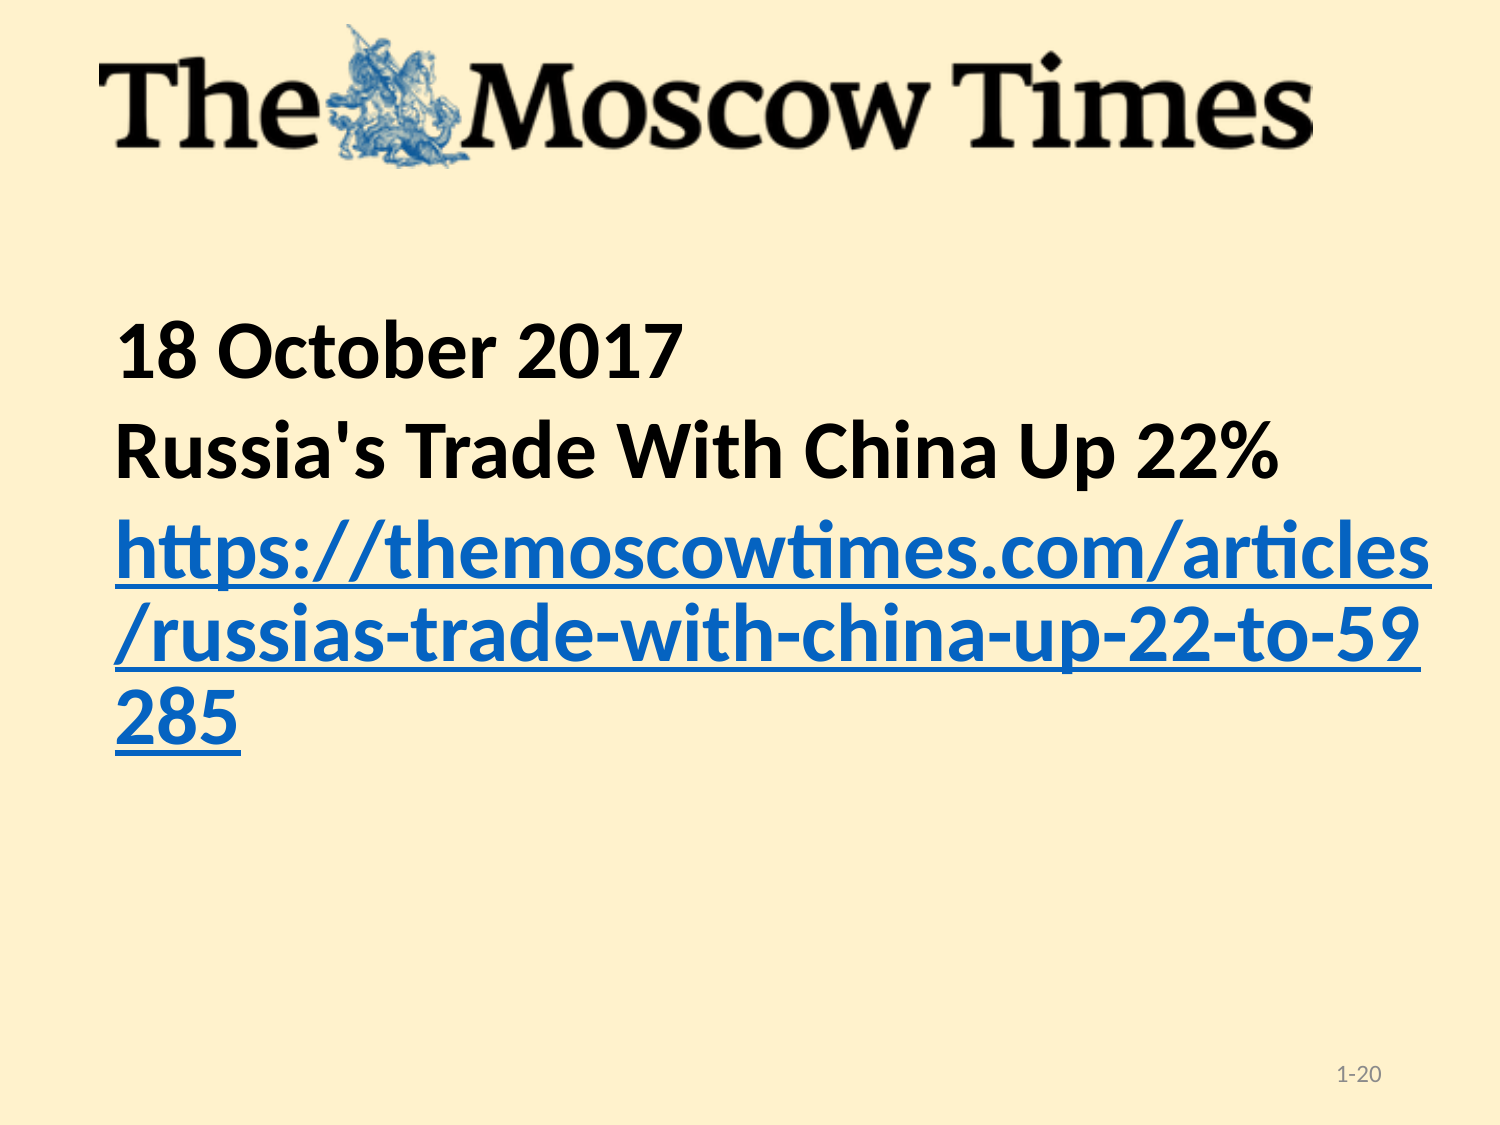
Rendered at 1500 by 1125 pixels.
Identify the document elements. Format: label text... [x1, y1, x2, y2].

slide_number 1-20 [1059, 1042, 1397, 1103]
text_box 18 October 2017 Russia's Trade With China Up 22% https://themoscowtimes.com/articles/russias-trade-with-china-up-22-to-59285 [99, 287, 1463, 703]
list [99, 24, 1313, 169]
